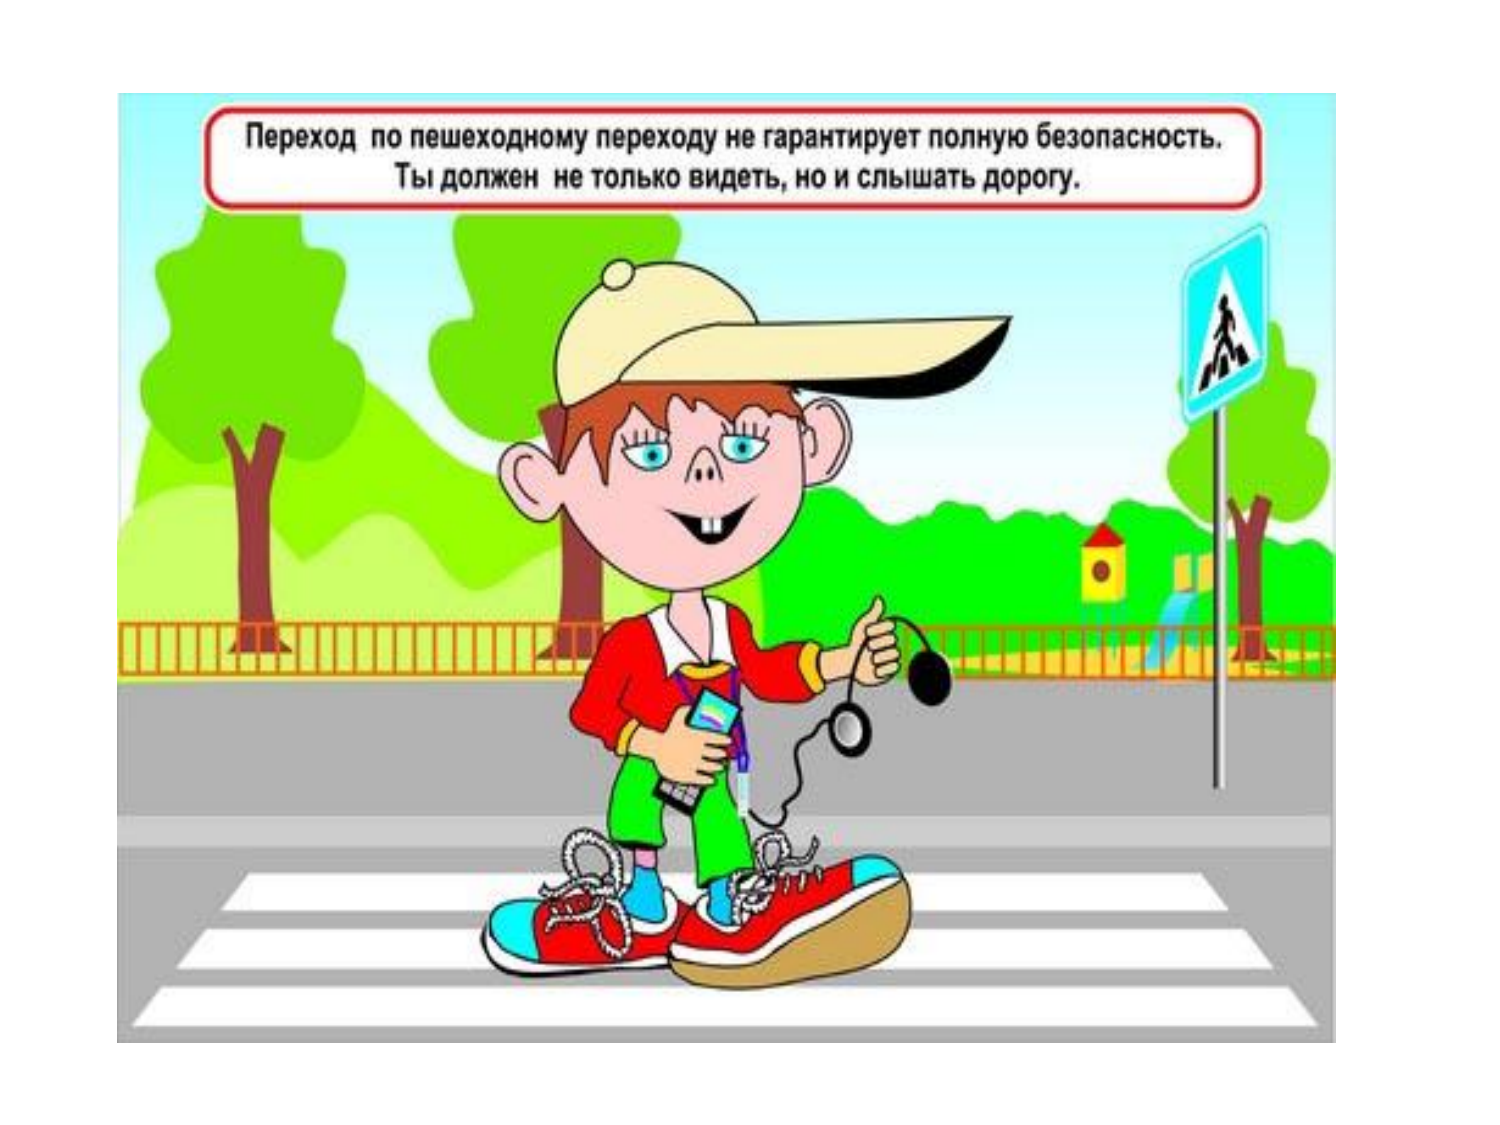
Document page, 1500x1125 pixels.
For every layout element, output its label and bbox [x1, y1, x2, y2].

picture [116, 93, 1337, 1044]
